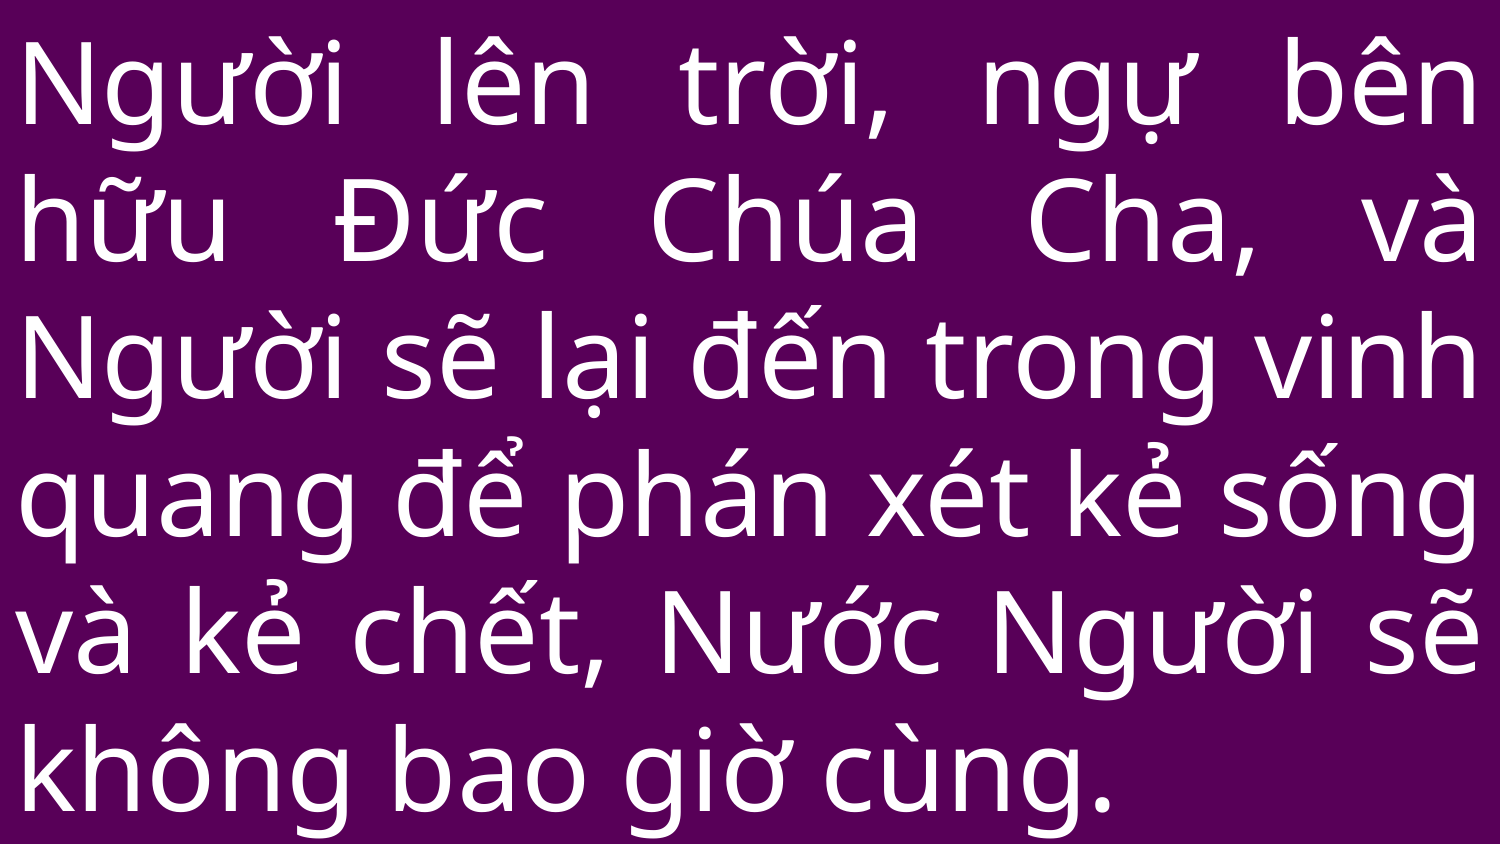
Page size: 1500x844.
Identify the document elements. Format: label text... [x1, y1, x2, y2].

title Người lên trời, ngự bên hữu Đức Chúa Cha, và Người sẽ lại đến trong vinh quang để phán xét kẻ sống và kẻ chết, Nước Người sẽ không bao giờ cùng. [0, 0, 1500, 844]
